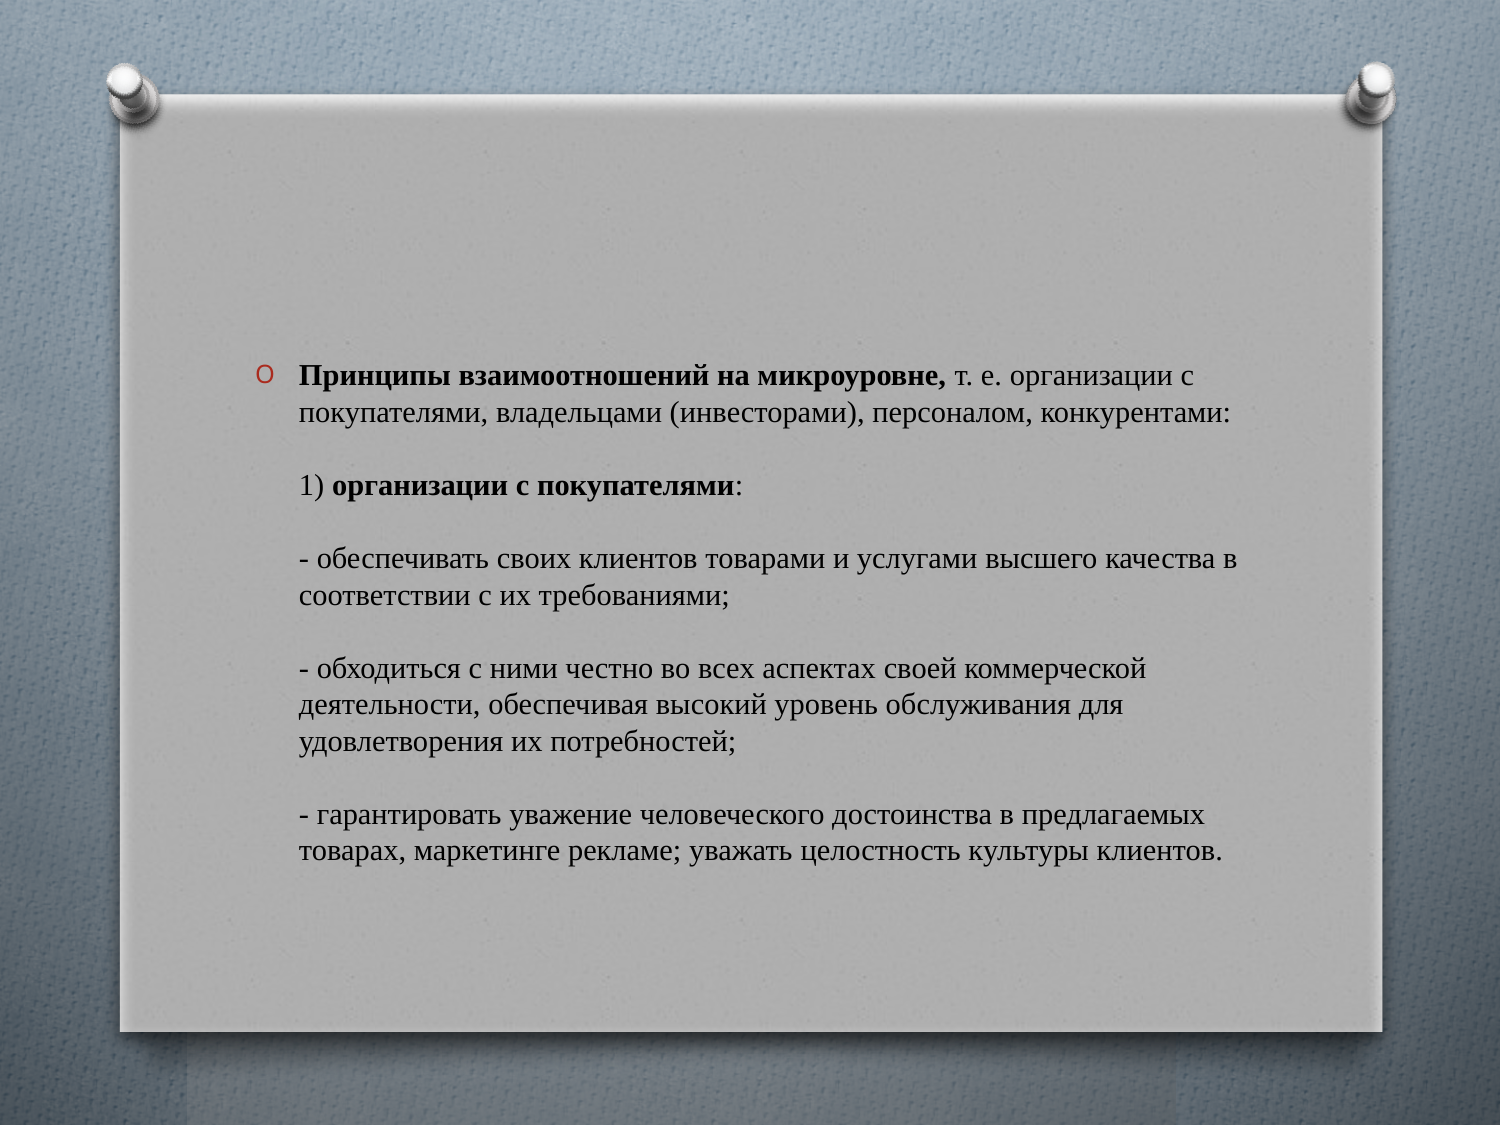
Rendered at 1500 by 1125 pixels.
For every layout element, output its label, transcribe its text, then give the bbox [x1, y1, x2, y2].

picture [75, 29, 198, 153]
picture [1317, 35, 1439, 156]
list Принципы взаимоотношений на микроуровне, т. е. организации с поку­пателями, владельцами (инвесторами), персоналом, конкурентами: 1) организации с покупателями: - обеспечивать своих клиентов товарами и услугами высшего качества в соответствии с их требованиями; - обходиться с ними честно во всех аспектах своей коммерческой деятельности, обеспечивая высокий уровень обслуживания для удовлетворения их потребностей; - гарантировать уважение человеческого достоинства в предлагаемых товарах, маркетинге рекламе; уважать целостность культуры клиентов. [240, 347, 1257, 939]
